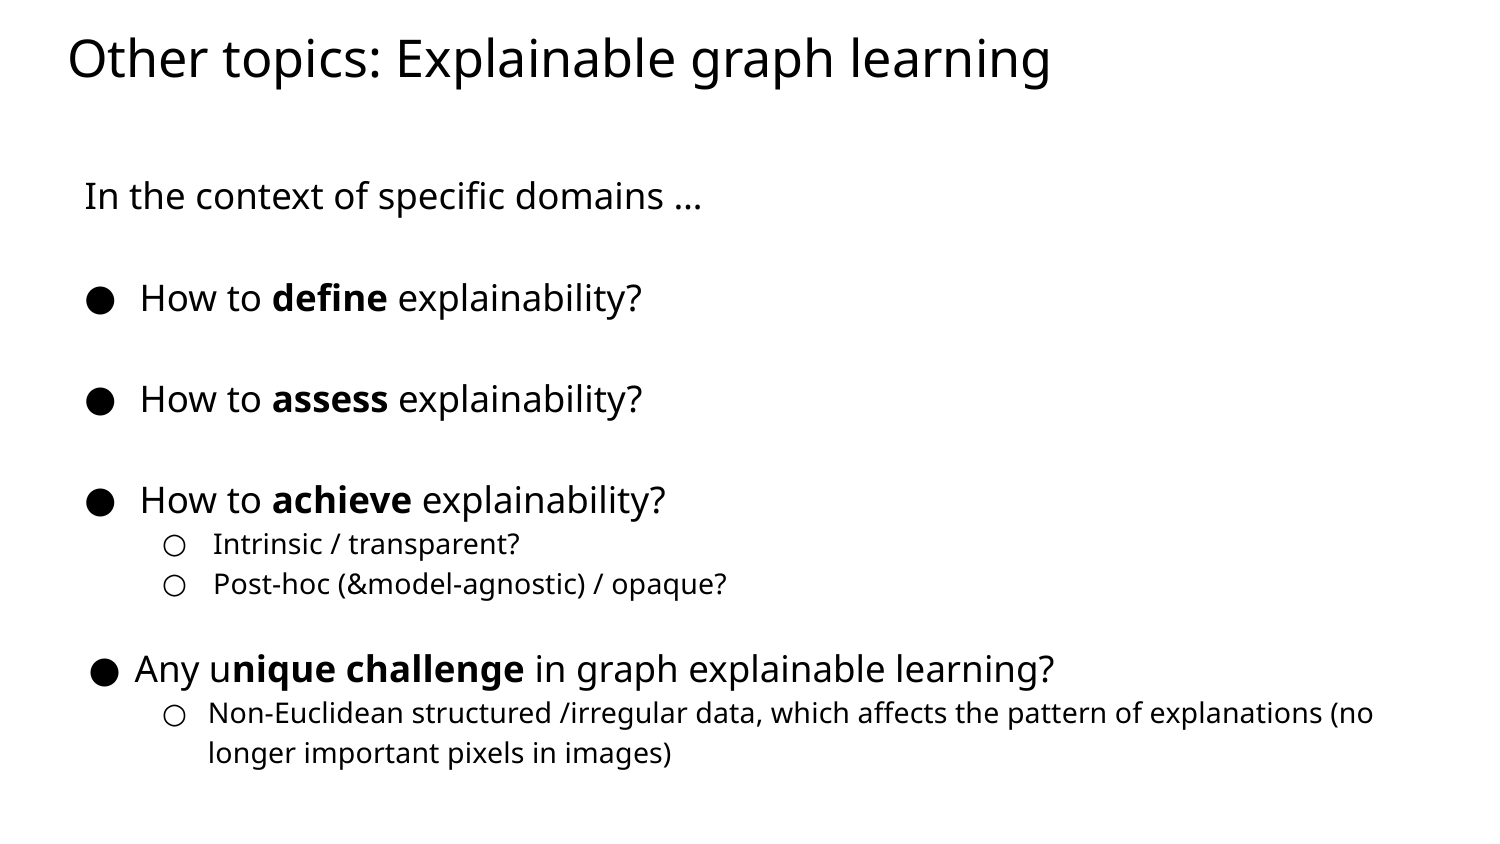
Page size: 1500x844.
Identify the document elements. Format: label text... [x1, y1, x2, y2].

title Other topics: Explainable graph learning [38, 10, 1437, 105]
list In the context of specific domains … How to define explainability? How to assess explainability? How to achieve explainability? Intrinsic / transparent? Post-hoc (&model-agnostic) / opaque? Any unique challenge in graph explainable learning? Non-Euclidean structured /irregular data, which affects the pattern of explanations (no longer important pixels in images) [51, 151, 1449, 788]
